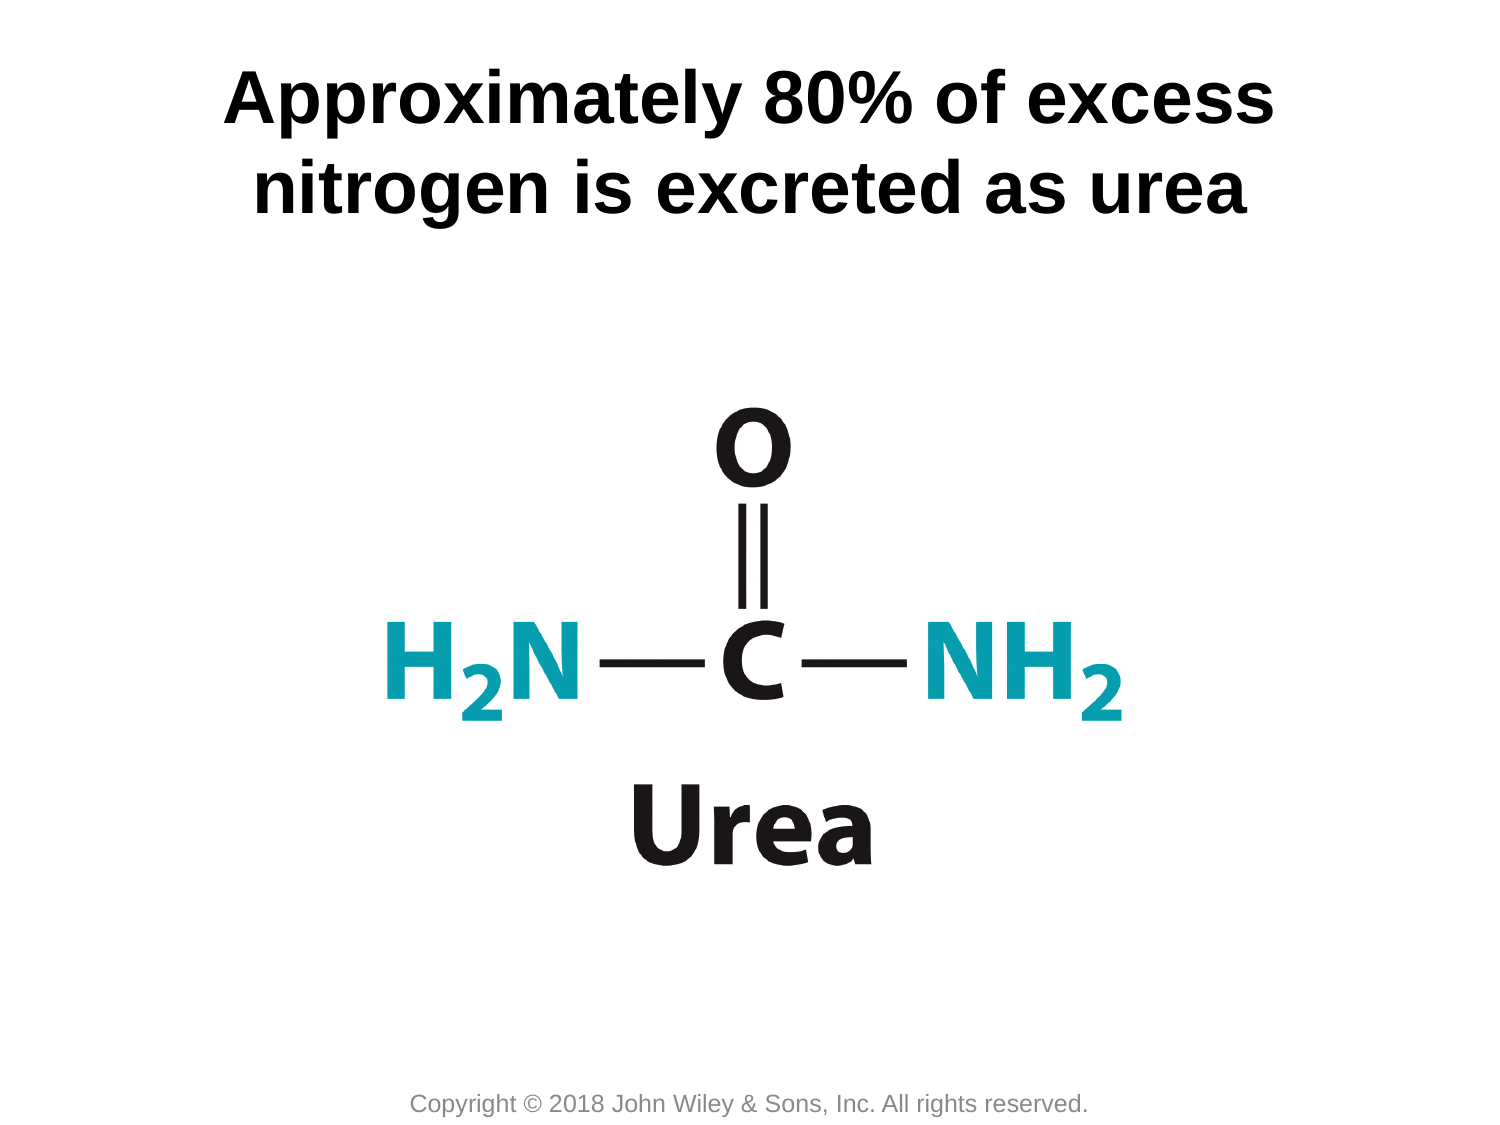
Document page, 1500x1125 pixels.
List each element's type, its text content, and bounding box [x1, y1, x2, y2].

picture [361, 395, 1139, 892]
title Approximately 80% of excess nitrogen is excreted as urea [75, 45, 1425, 233]
footer Copyright © 2018 John Wiley & Sons, Inc. All rights reserved. [282, 1065, 1218, 1125]
